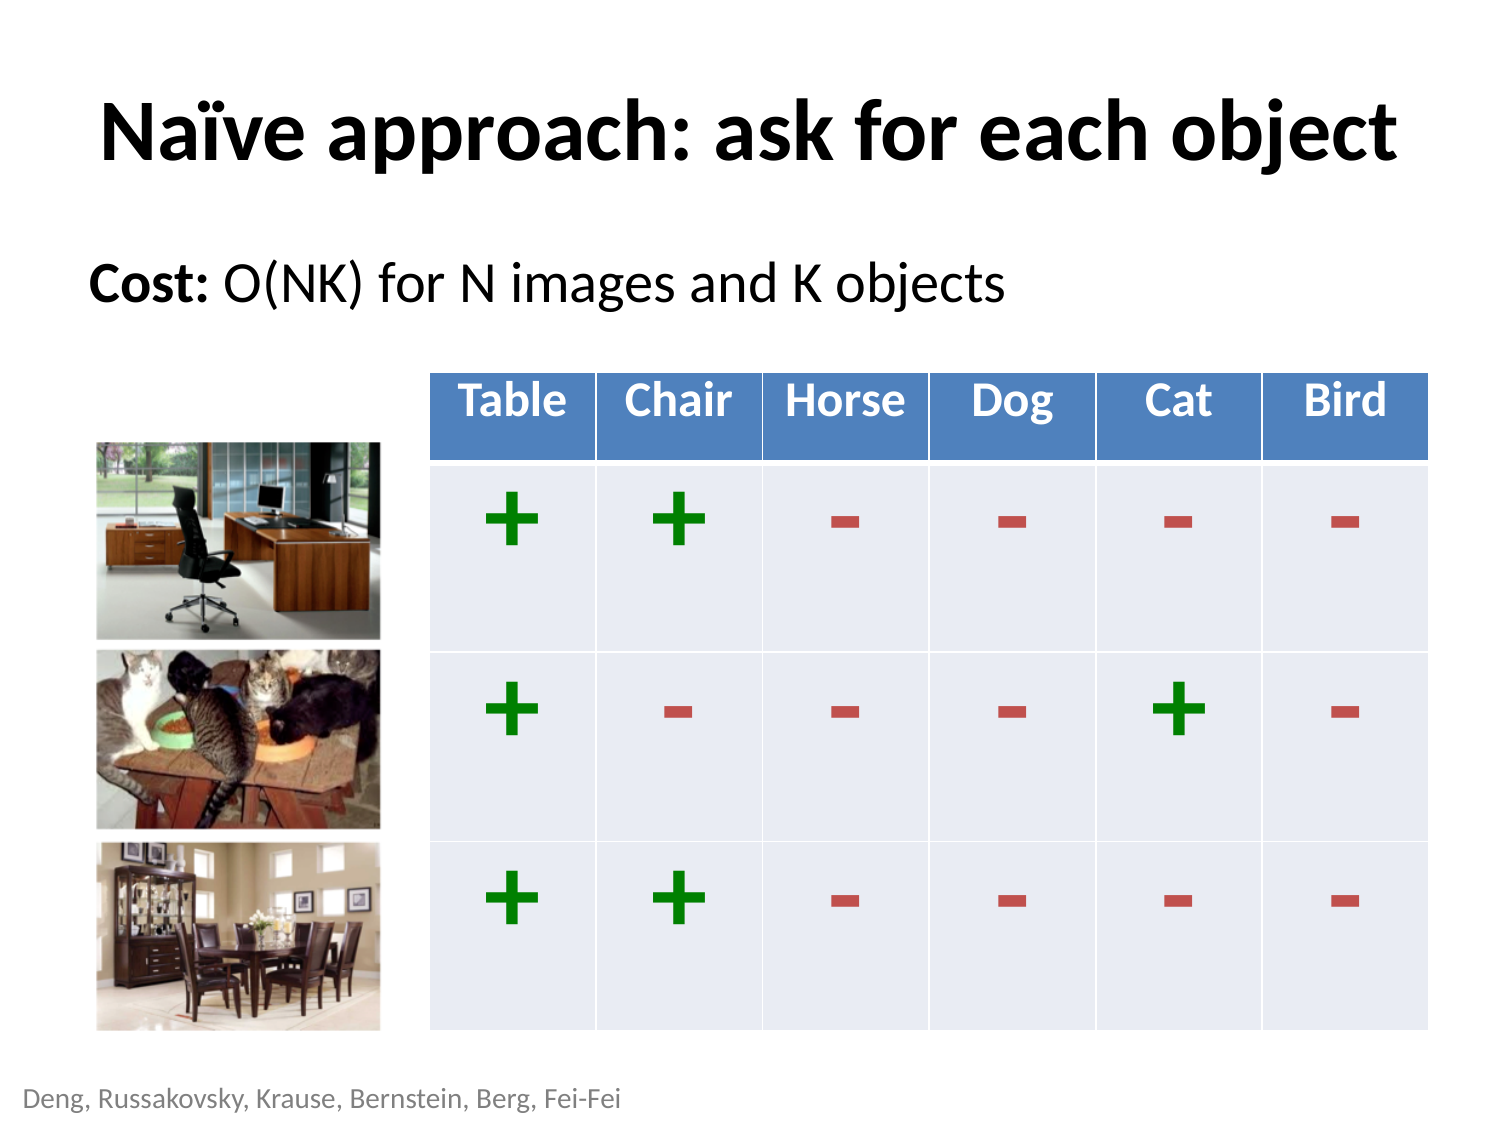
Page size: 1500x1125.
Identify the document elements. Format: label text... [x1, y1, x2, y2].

table_cell - [930, 842, 1095, 1030]
table_cell - [597, 653, 762, 841]
table_header Chair [597, 373, 762, 460]
table_header Horse [763, 373, 928, 460]
table_cell - [1263, 653, 1428, 841]
table_header Bird [1263, 373, 1428, 460]
table_cell + [597, 466, 762, 651]
table_cell + [597, 842, 762, 1030]
table_cell + [1097, 653, 1261, 841]
table_cell - [930, 466, 1095, 651]
table_cell + [430, 466, 595, 651]
table_cell + [430, 653, 595, 841]
text_box Cost: O(NK) for N images and K objects [75, 236, 1475, 322]
table_header Table [430, 373, 595, 460]
picture [94, 431, 386, 1036]
table_cell - [1263, 466, 1428, 651]
table_cell - [1097, 842, 1261, 1030]
table_cell - [763, 842, 928, 1030]
table_cell - [930, 653, 1095, 841]
title Naïve approach: ask for each object [75, 45, 1425, 233]
table_cell - [763, 653, 928, 841]
table_header Cat [1097, 373, 1261, 460]
table_header Dog [930, 373, 1095, 460]
table_cell + [430, 842, 595, 1030]
table_cell - [763, 466, 928, 651]
table_cell - [1263, 842, 1428, 1030]
table_cell - [1097, 466, 1261, 651]
